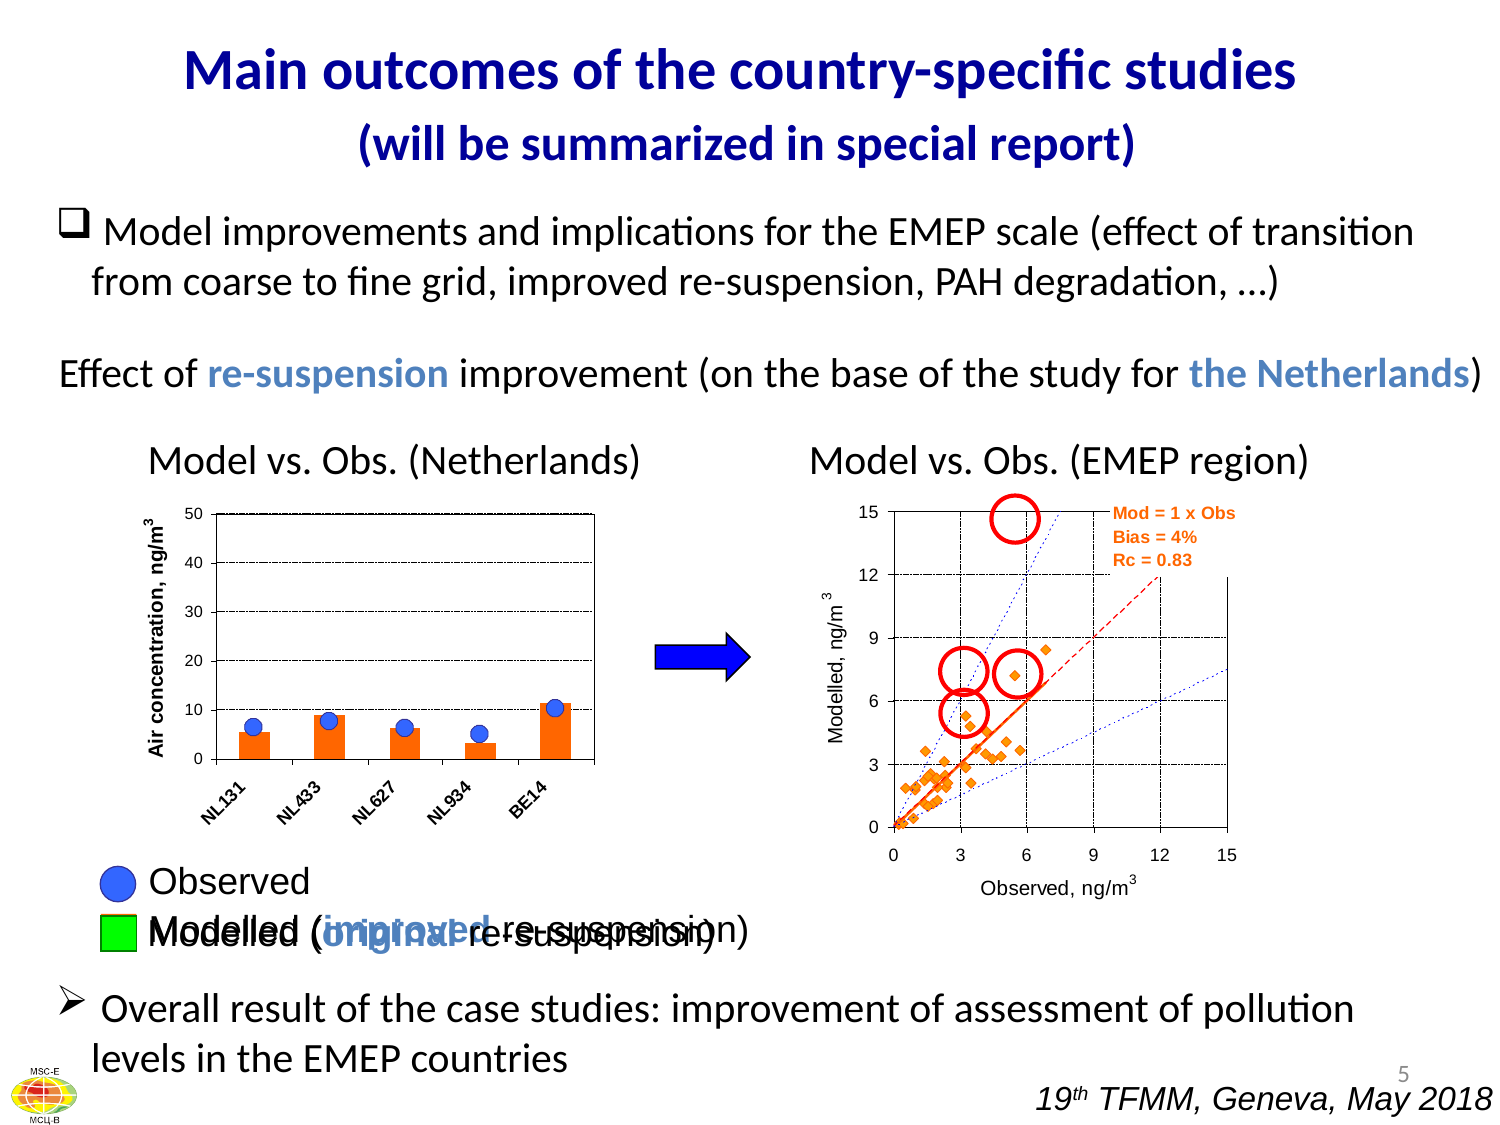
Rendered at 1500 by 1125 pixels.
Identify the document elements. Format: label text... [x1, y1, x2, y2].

text_box [100, 866, 135, 902]
text_box Effect of re-suspension improvement (on the base of the study for the Netherlands) [44, 338, 1498, 403]
text_box 19th TFMM, Geneva, May 2018 [1035, 1077, 1494, 1118]
picture [808, 491, 1247, 913]
text_box Model vs. Obs. (Netherlands) [147, 432, 642, 483]
text_box Overall result of the case studies: improvement of assessment of pollution levels in the EMEP countries [41, 973, 1376, 1089]
text_box Model vs. Obs. (EMEP region) [808, 432, 1311, 483]
text_box Observed [148, 891, 311, 902]
text_box Main outcomes of the country-specific studies (will be summarized in special report) [76, 30, 1418, 171]
picture [131, 495, 615, 882]
slide_number 5 [1376, 1042, 1425, 1077]
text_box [100, 904, 751, 951]
text_box Model improvements and implications for the EMEP scale (effect of transition from coarse to fine grid, improved re-suspension, PAH degradation, …) [41, 196, 1459, 312]
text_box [11, 1068, 77, 1125]
text_box [655, 633, 751, 681]
